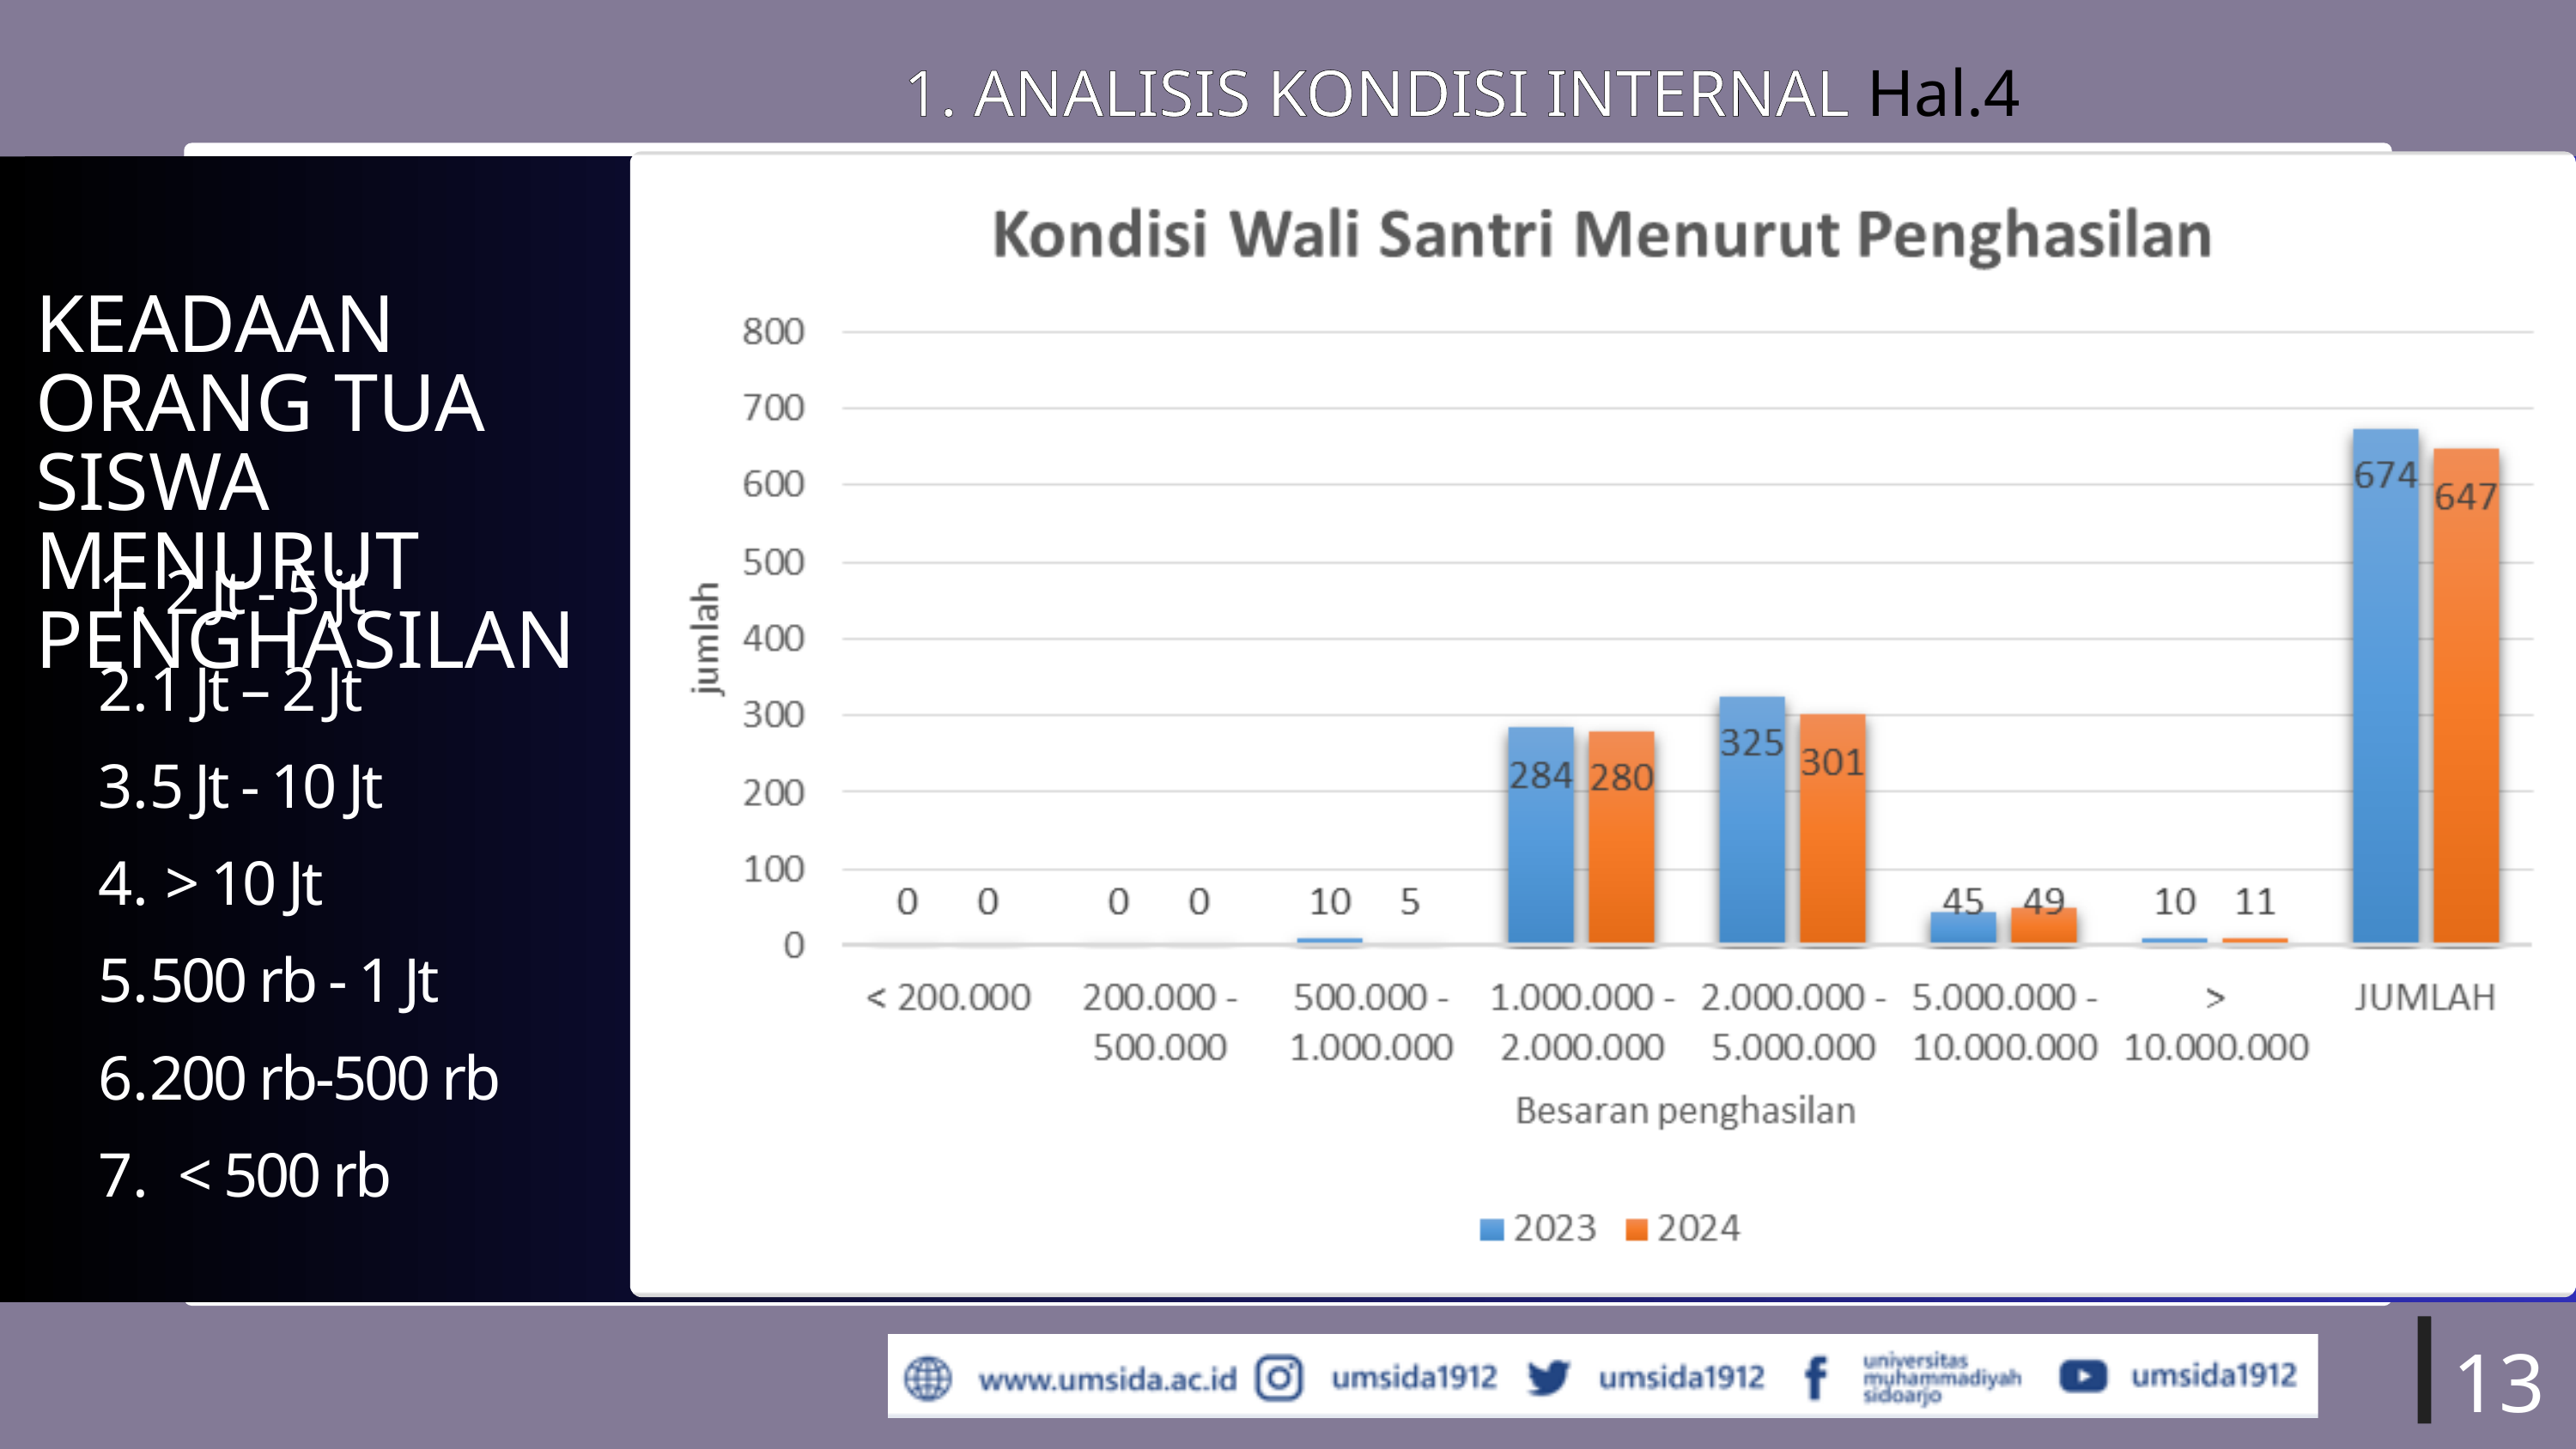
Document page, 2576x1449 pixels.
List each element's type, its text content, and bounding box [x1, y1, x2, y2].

text_box [888, 1334, 2318, 1418]
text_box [0, 156, 628, 1303]
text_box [183, 142, 2392, 153]
text_box 13 [2391, 1316, 2546, 1429]
text_box 1. ANALISIS KONDISI INTERNAL Hal.4 [659, 39, 2265, 130]
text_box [629, 151, 2576, 1298]
